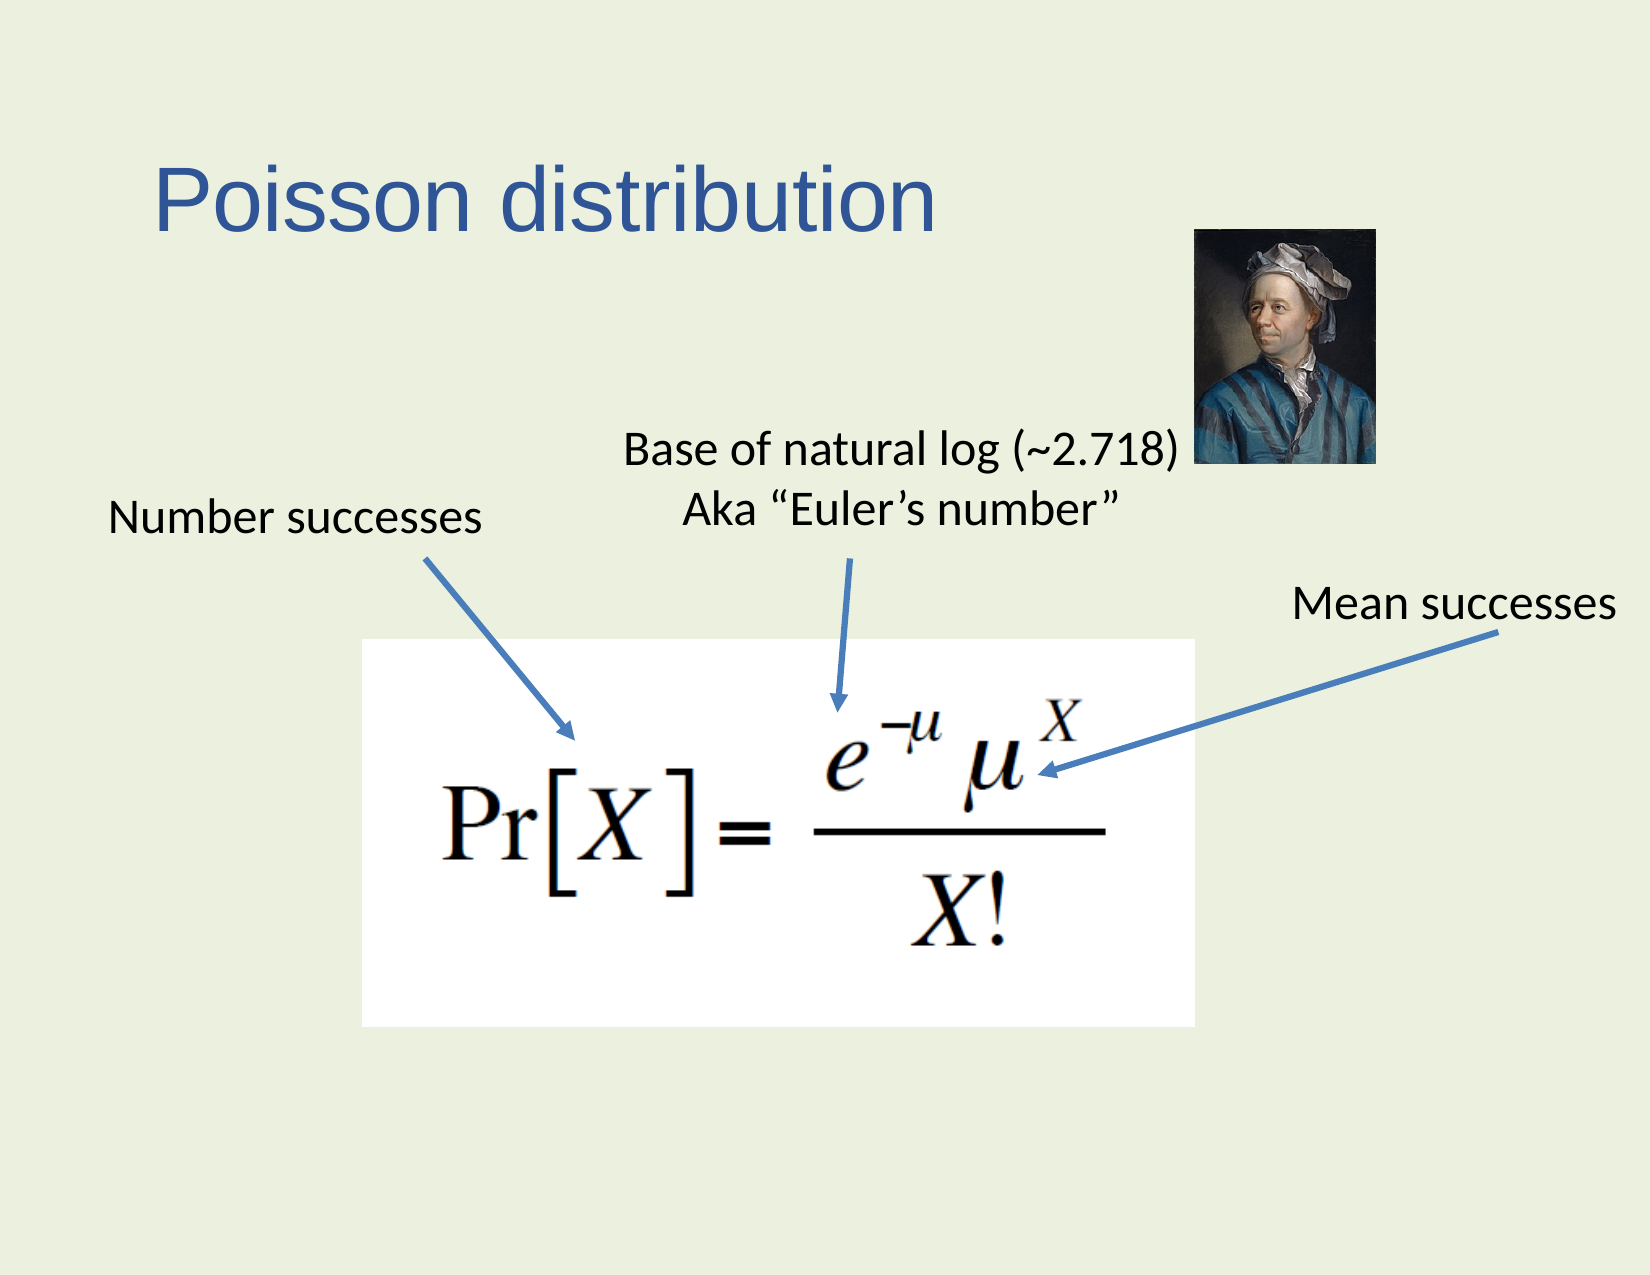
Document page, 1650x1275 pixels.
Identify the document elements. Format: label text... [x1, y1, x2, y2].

text_box Poisson distribution [149, 137, 1350, 251]
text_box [1037, 631, 1499, 776]
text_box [424, 558, 576, 741]
text_box Base of natural log (~2.718) Aka “Euler’s number” [608, 408, 1196, 543]
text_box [837, 558, 851, 713]
picture [362, 639, 1195, 1027]
text_box Mean successes [1276, 561, 1633, 637]
picture [1194, 229, 1376, 464]
text_box Number successes [92, 476, 498, 551]
